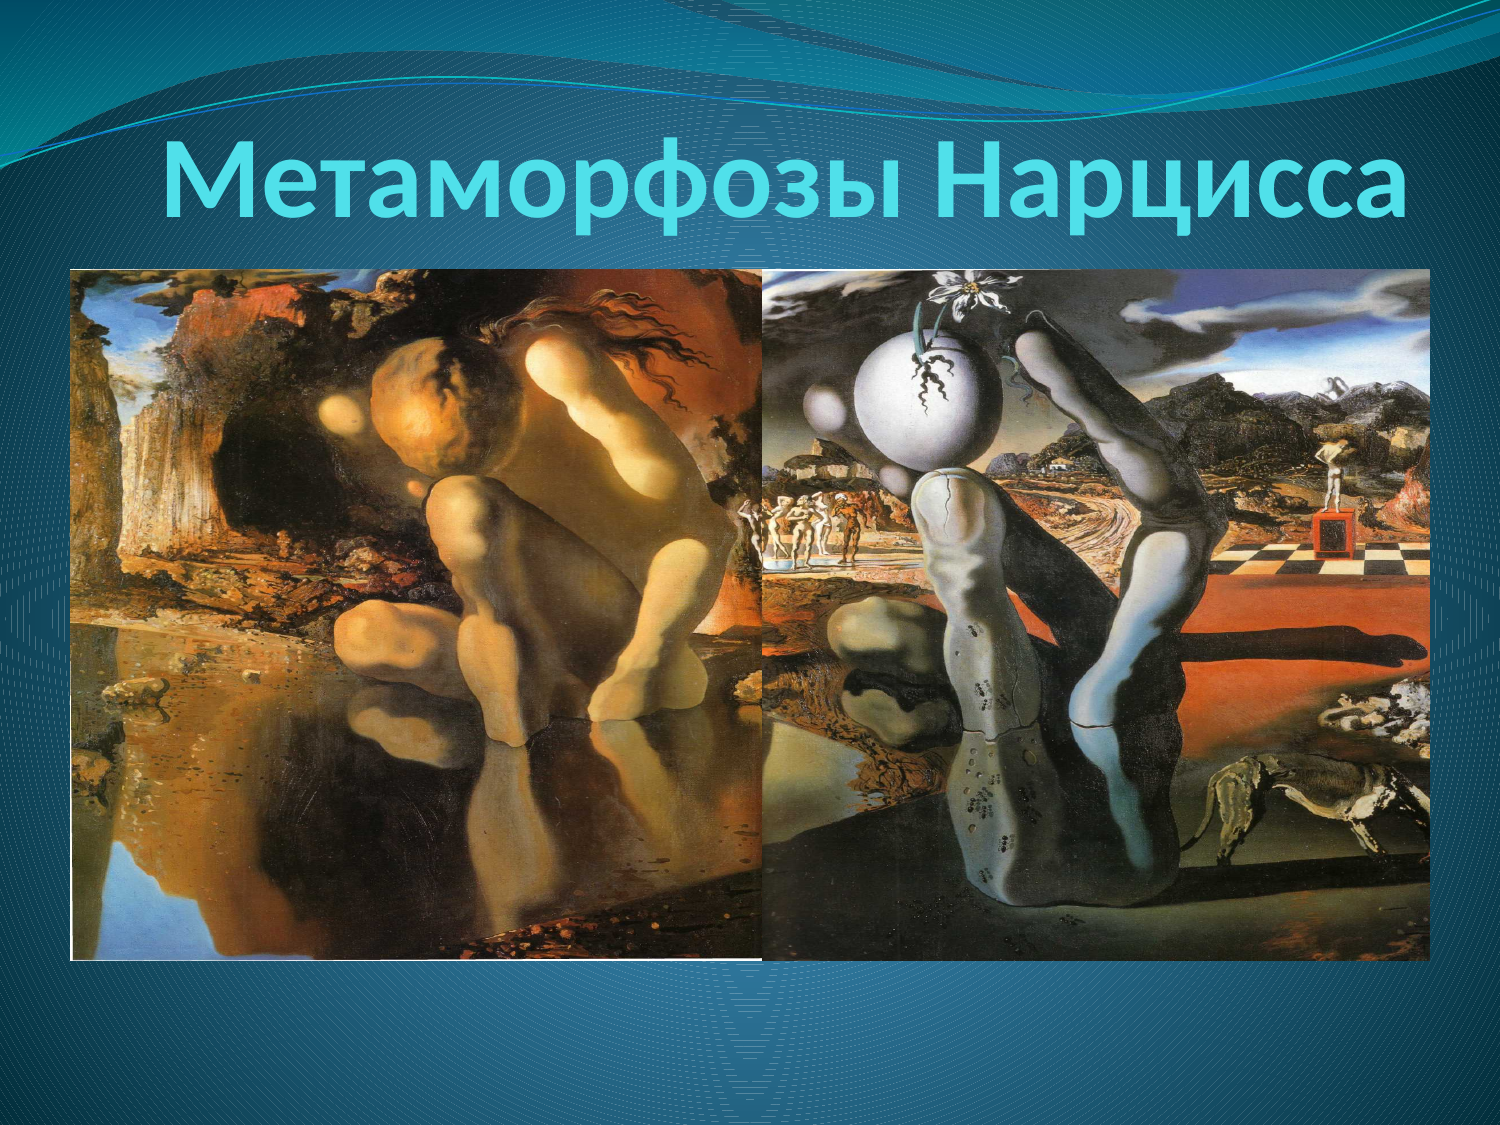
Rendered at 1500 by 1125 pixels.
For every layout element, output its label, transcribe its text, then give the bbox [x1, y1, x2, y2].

picture [70, 269, 1430, 962]
title Метаморфозы Нарцисса [140, 58, 1416, 242]
